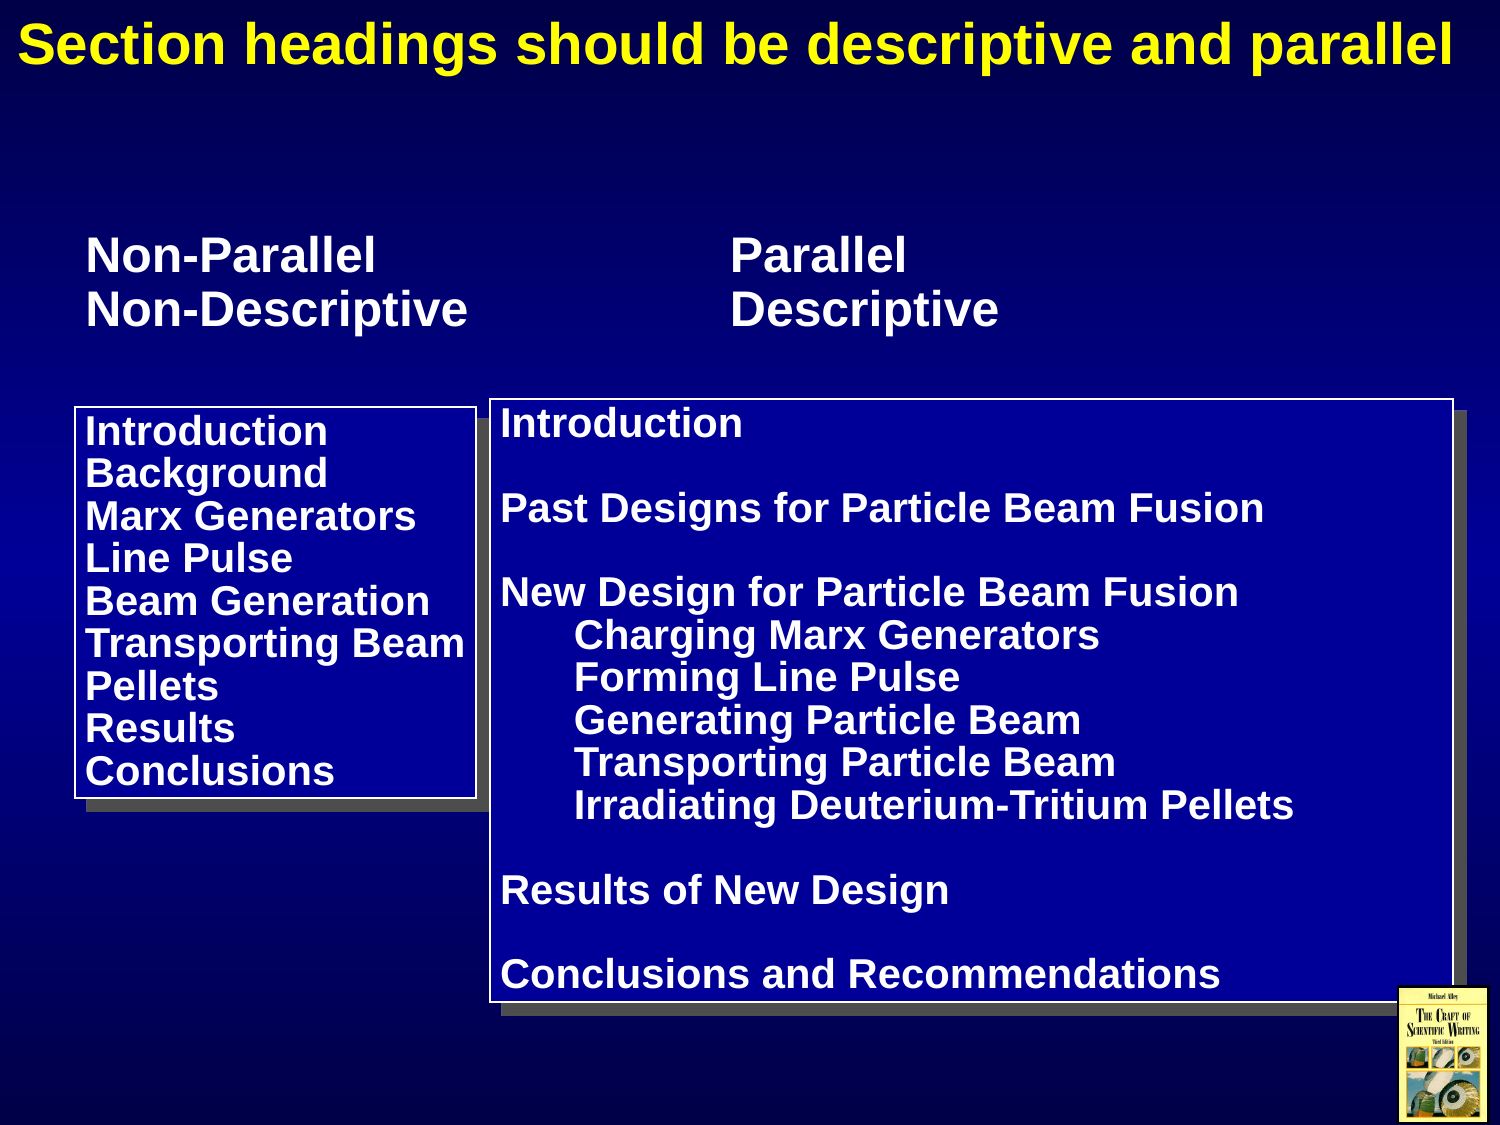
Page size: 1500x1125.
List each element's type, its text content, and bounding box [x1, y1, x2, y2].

text_box Introduction Background Marx Generators Line Pulse Beam Generation Transporting Beam Pellets Results Conclusions [74, 407, 477, 798]
picture [1398, 987, 1488, 1123]
text_box Section headings should be descriptive and parallel [6, 12, 1488, 81]
text_box Non-Parallel Non-Descriptive [75, 224, 480, 342]
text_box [562, 224, 1381, 1004]
